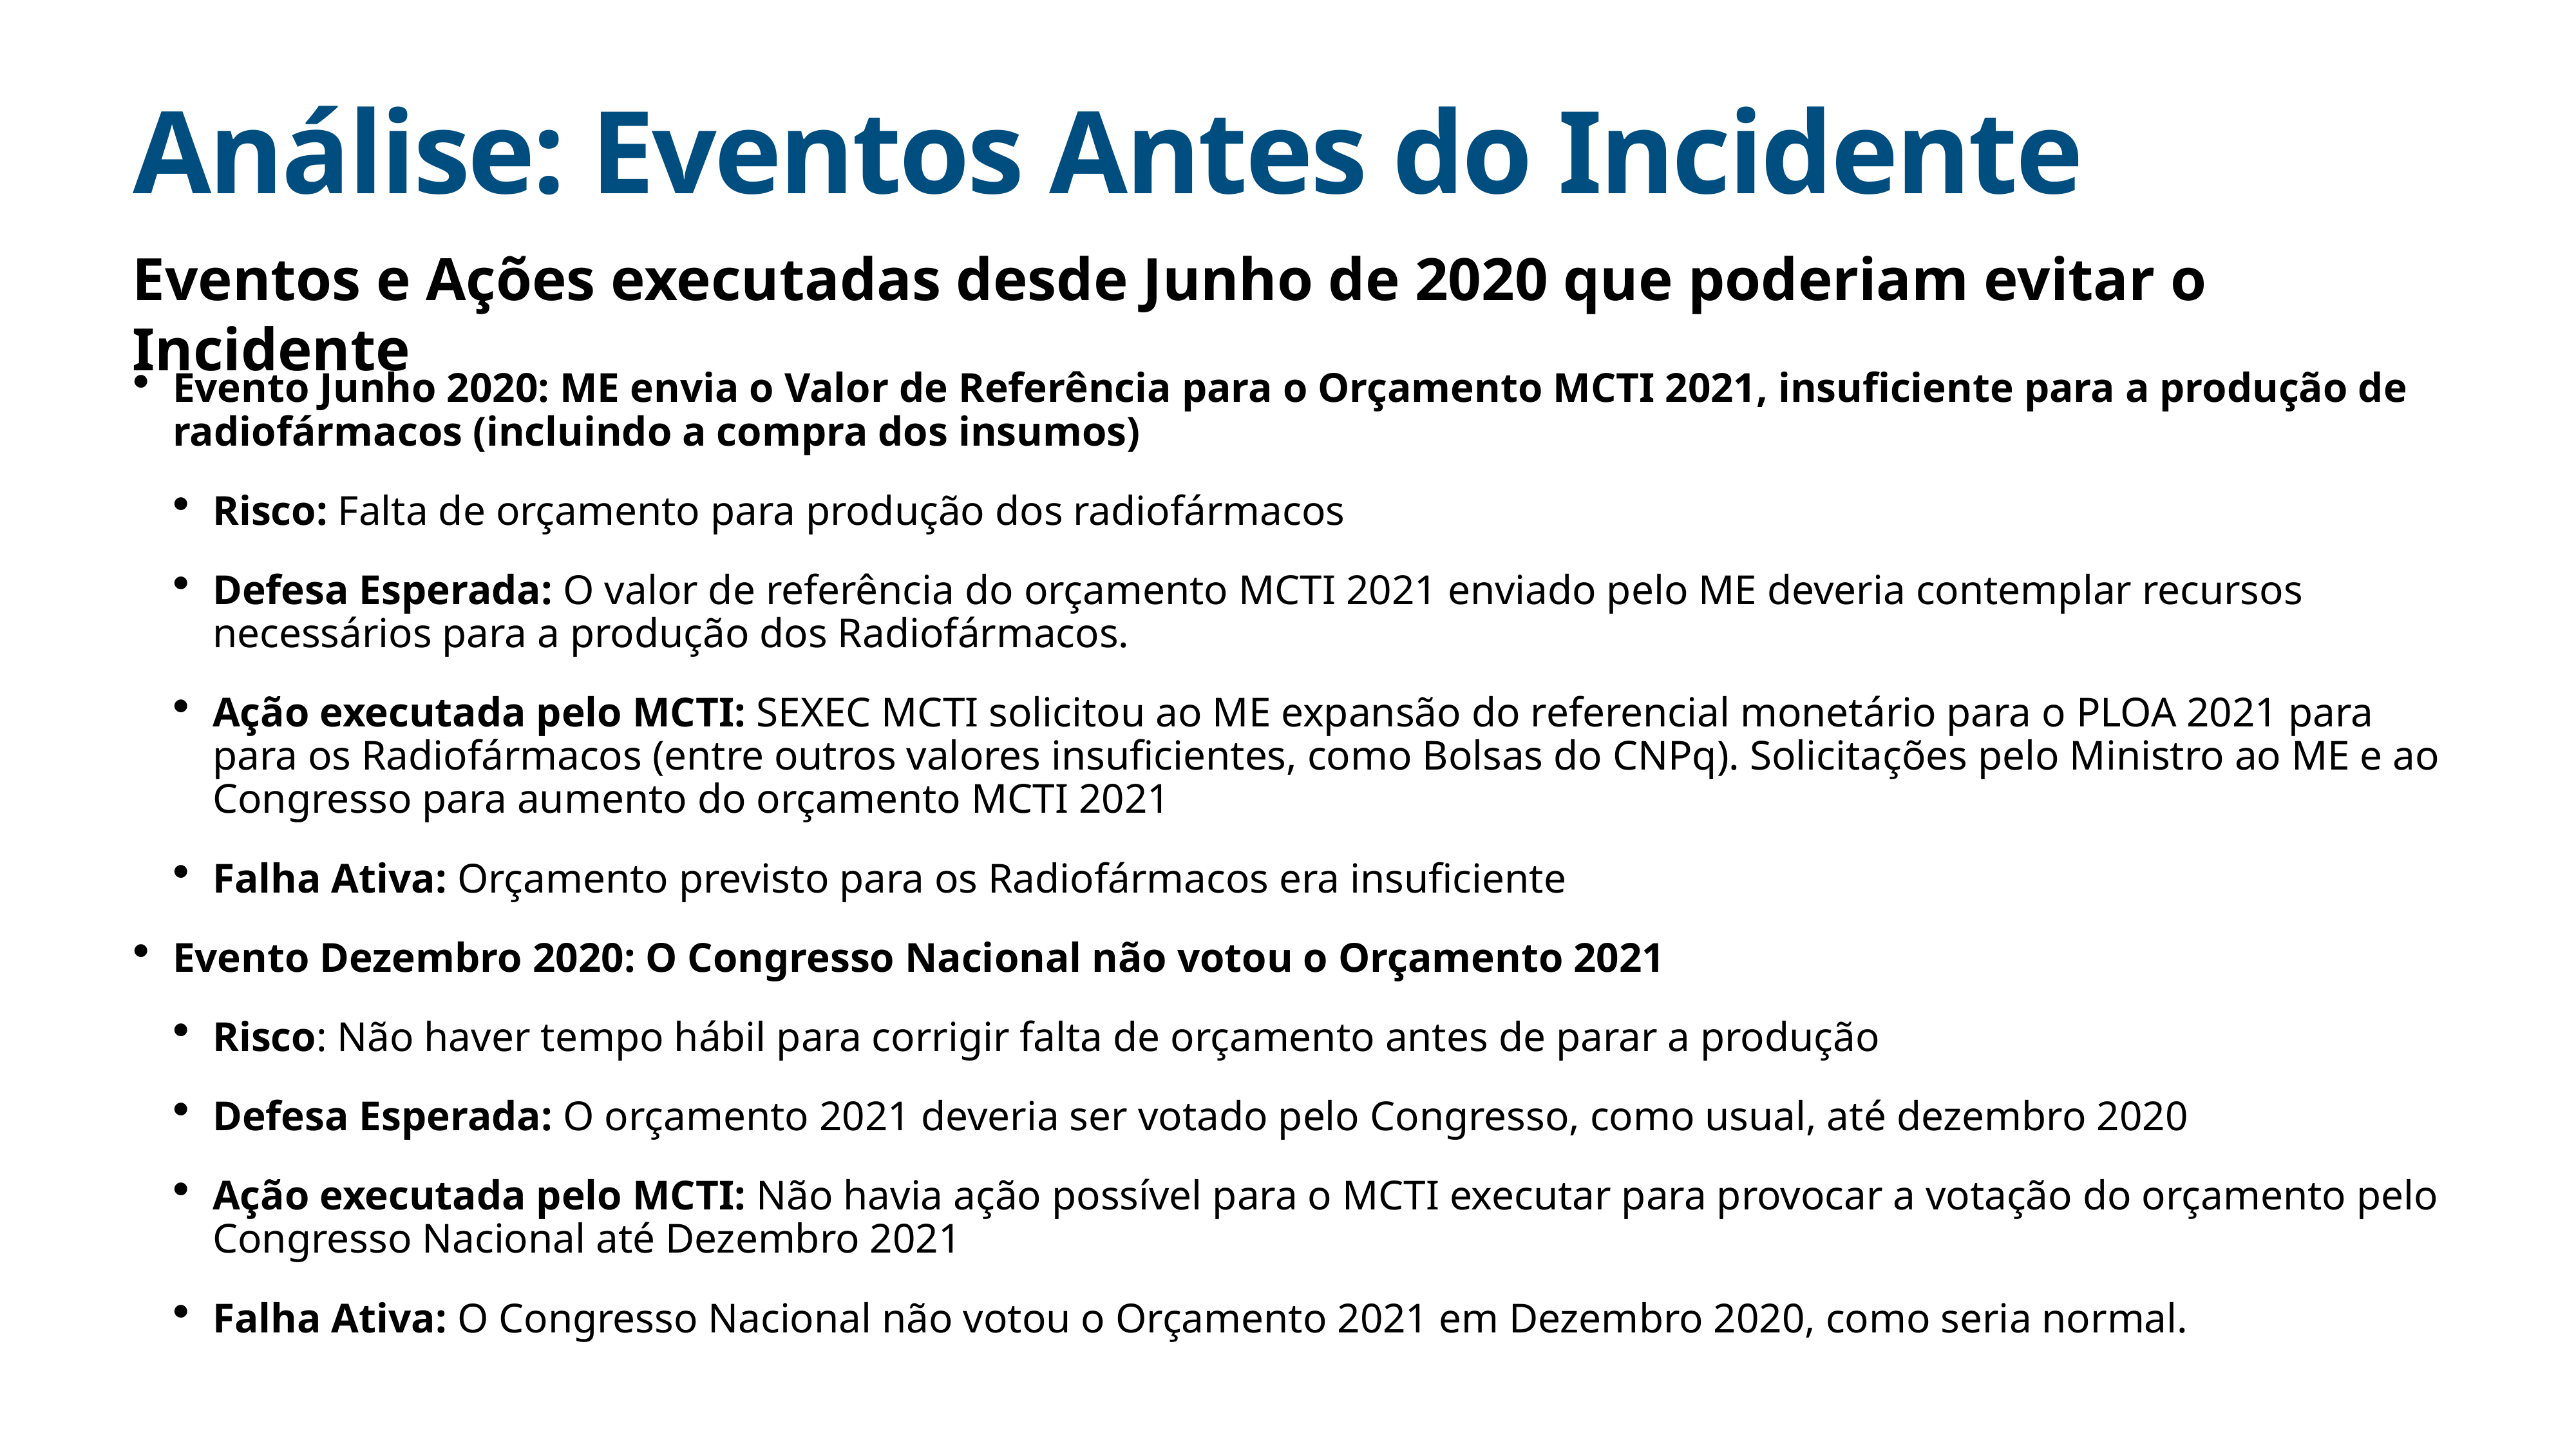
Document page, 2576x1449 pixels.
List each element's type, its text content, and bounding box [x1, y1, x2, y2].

title Análise: Eventos Antes do Incidente [127, 100, 2449, 236]
list Eventos e Ações executadas desde Junho de 2020 que poderiam evitar o Incidente [127, 236, 2449, 337]
list Evento Junho 2020: ME envia o Valor de Referência para o Orçamento MCTI 2021, insuficiente para a produção de radiofármacos (incluindo a compra dos insumos) Risco: Falta de orçamento para produção dos radiofármacos Defesa Esperada: O valor de referência do orçamento MCTI 2021 enviado pelo ME deveria contemplar recursos necessários para a produção dos Radiofármacos. Ação executada pelo MCTI: SEXEC MCTI solicitou ao ME expansão do referencial monetário para o PLOA 2021 para para os Radiofármacos (entre outros valores insuficientes, como Bolsas do CNPq). Solicitações pelo Ministro ao ME e ao Congresso para aumento do orçamento MCTI 2021 Falha Ativa: Orçamento previsto para os Radiofármacos era insuficiente Evento Dezembro 2020: O Congresso Nacional não votou o Orçamento 2021 Risco: Não haver tempo hábil para corrigir falta de orçamento antes de parar a produção Defesa Esperada: O orçamento 2021 deveria ser votado pelo Congresso, como usual, até dezembro 2020 Ação executada pelo MCTI: Não havia ação possível para o MCTI executar para provocar a votação do orçamento pelo Congresso Nacional até Dezembro 2021 Falha Ativa: O Congresso Nacional não votou o Orçamento 2021 em Dezembro 2020, como seria normal. [127, 362, 2449, 1385]
